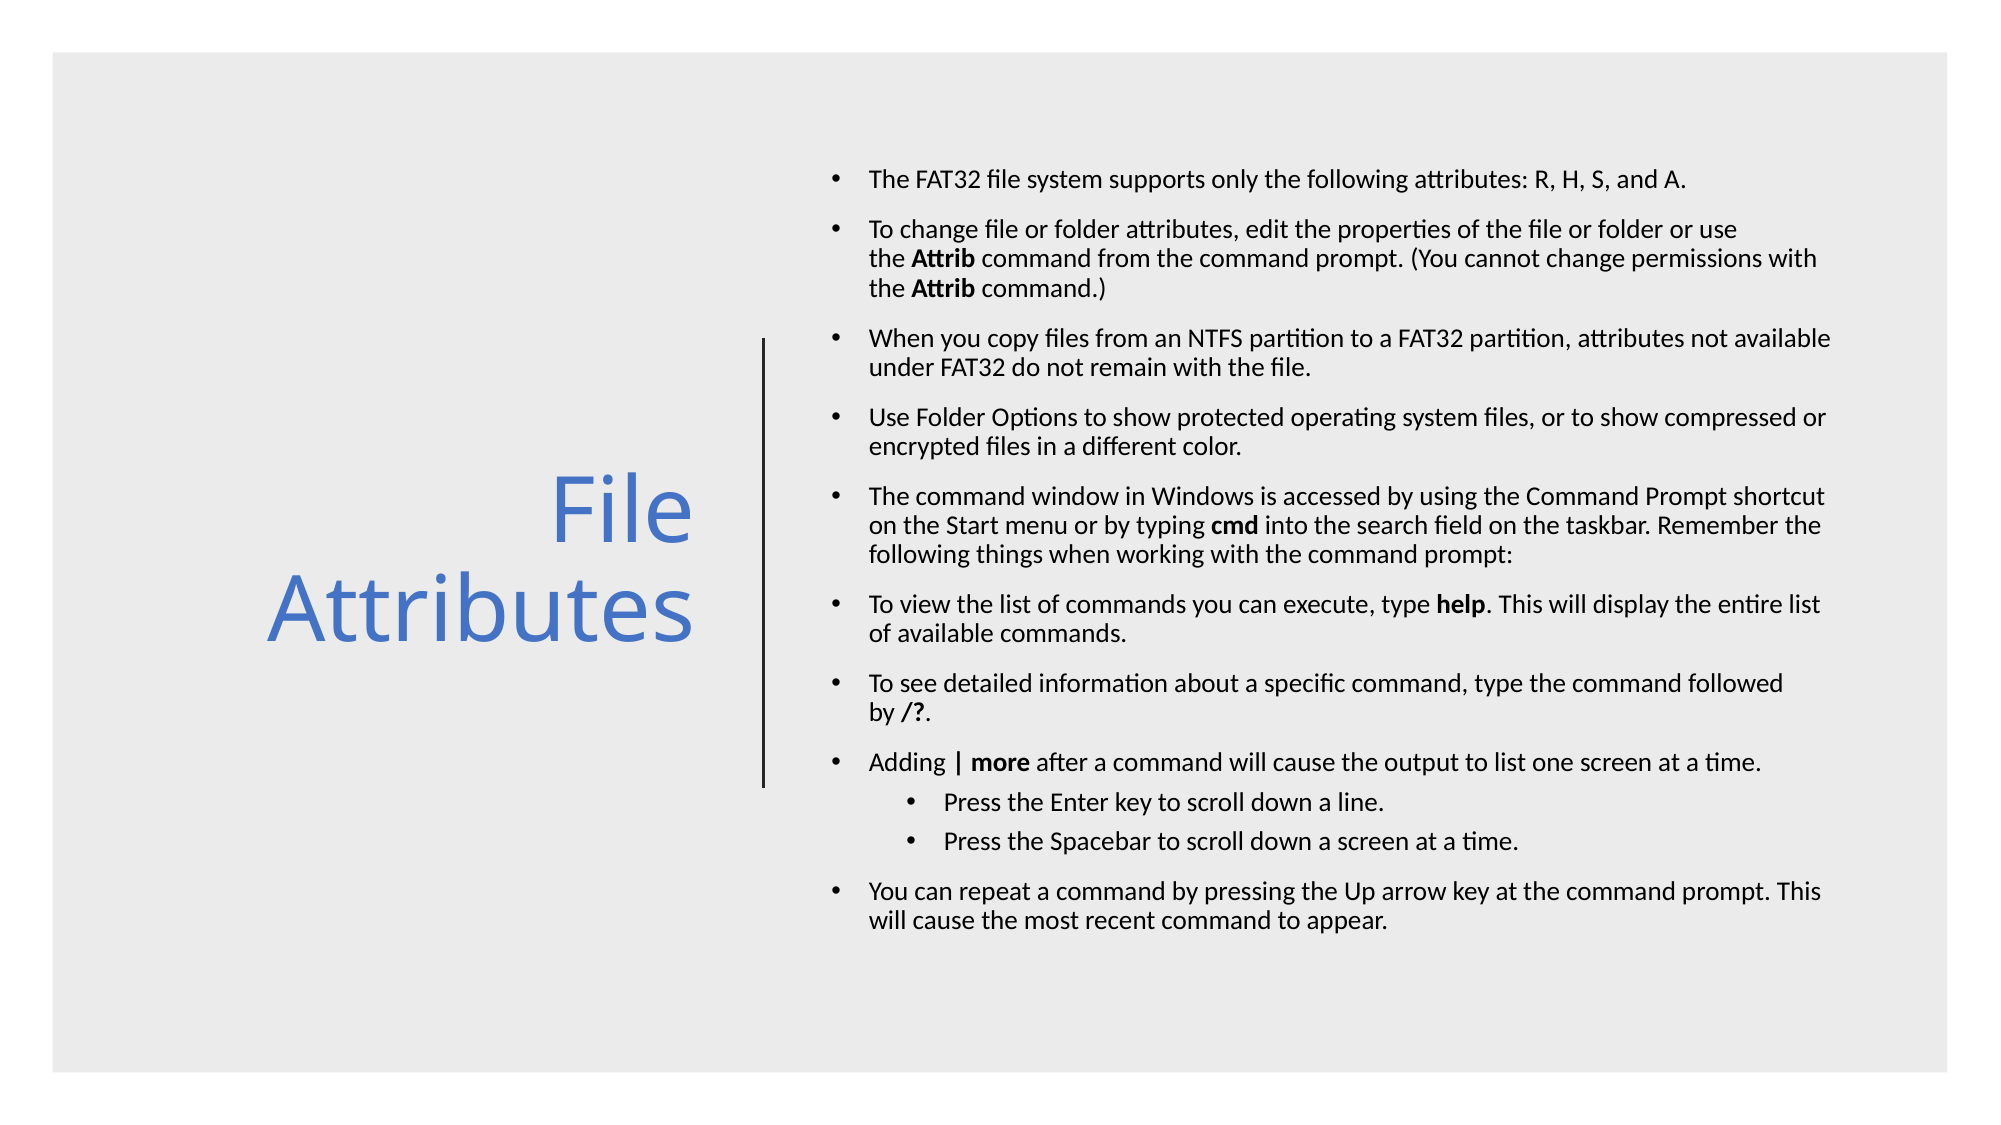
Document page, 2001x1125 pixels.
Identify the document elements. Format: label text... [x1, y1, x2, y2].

title File Attributes [137, 158, 711, 967]
list The FAT32 file system supports only the following attributes: R, H, S, and A. To change file or folder attributes, edit the properties of the file or folder or use the Attrib command from the command prompt. (You cannot change permissions with the Attrib command.) When you copy files from an NTFS partition to a FAT32 partition, attributes not available under FAT32 do not remain with the file. Use Folder Options to show protected operating system files, or to show compressed or encrypted files in a different color. The command window in Windows is accessed by using the Command Prompt shortcut on the Start menu or by typing cmd into the search field on the taskbar. Remember the following things when working with the command prompt: To view the list of commands you can execute, type help. This will display the entire list of available commands. To see detailed information about a specific command, type the command followed by /?. Adding | more after a command will cause the output to list one screen at a time. Press the Enter key to scroll down a line. Press the Spacebar to scroll down a screen at a time. You can repeat a command by pressing the Up arrow key at the command prompt. This will cause the most recent command to appear. [816, 158, 1863, 967]
text_box [52, 51, 1948, 1073]
